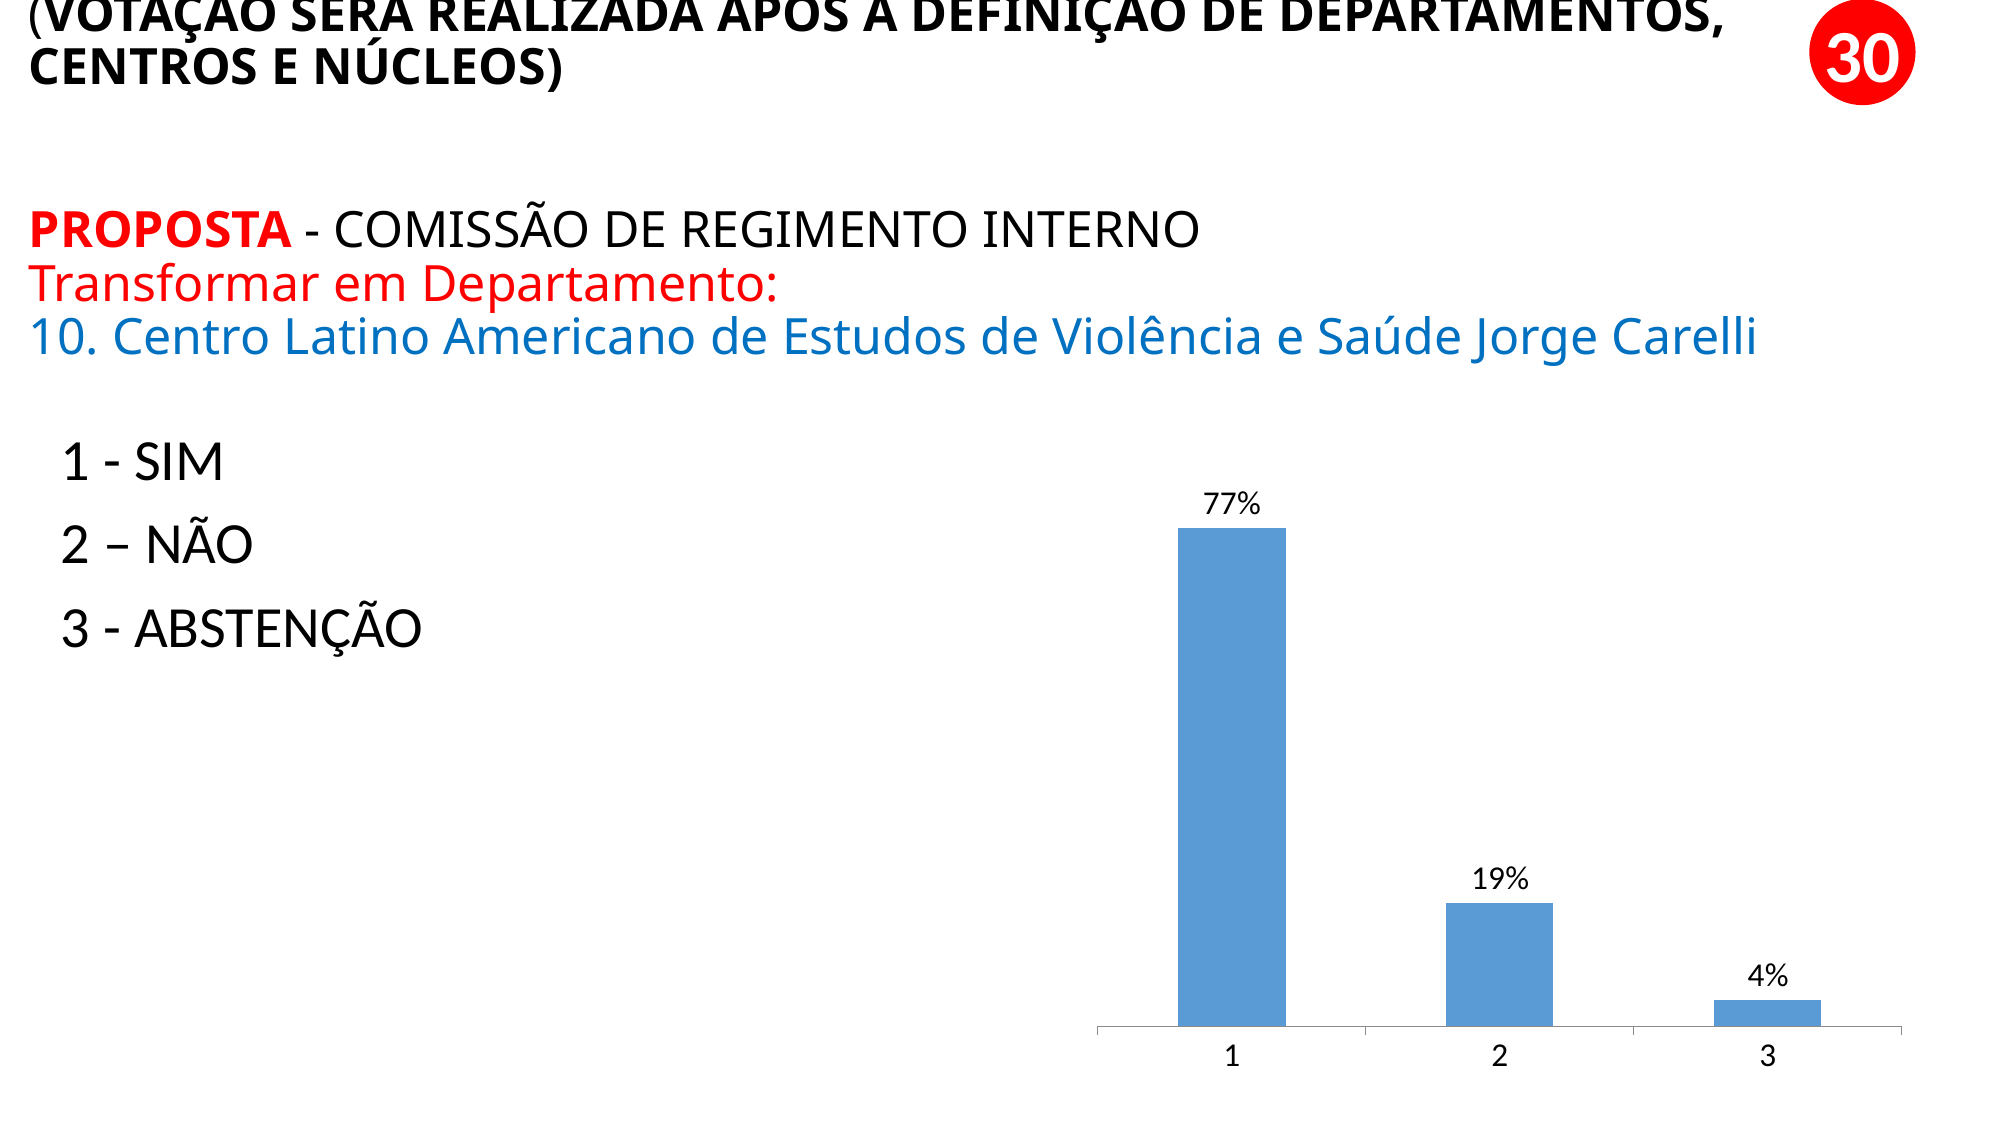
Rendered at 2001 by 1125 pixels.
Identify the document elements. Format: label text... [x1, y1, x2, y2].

list 1 - SIM 2 – NÃO 3 - ABSTENÇÃO [45, 422, 1074, 1061]
text_box 30 [1809, 0, 1916, 106]
chart [1074, 422, 1925, 1084]
title (VOTAÇÃO SERÁ REALIZADA APÓS A DEFINIÇÃO DE DEPARTAMENTOS, CENTROS E NÚCLEOS) PROPOSTA - COMISSÃO DE REGIMENTO INTERNO Transformar em Departamento: 10. Centro Latino Americano de Estudos de Violência e Saúde Jorge Carelli [13, 92, 1956, 375]
